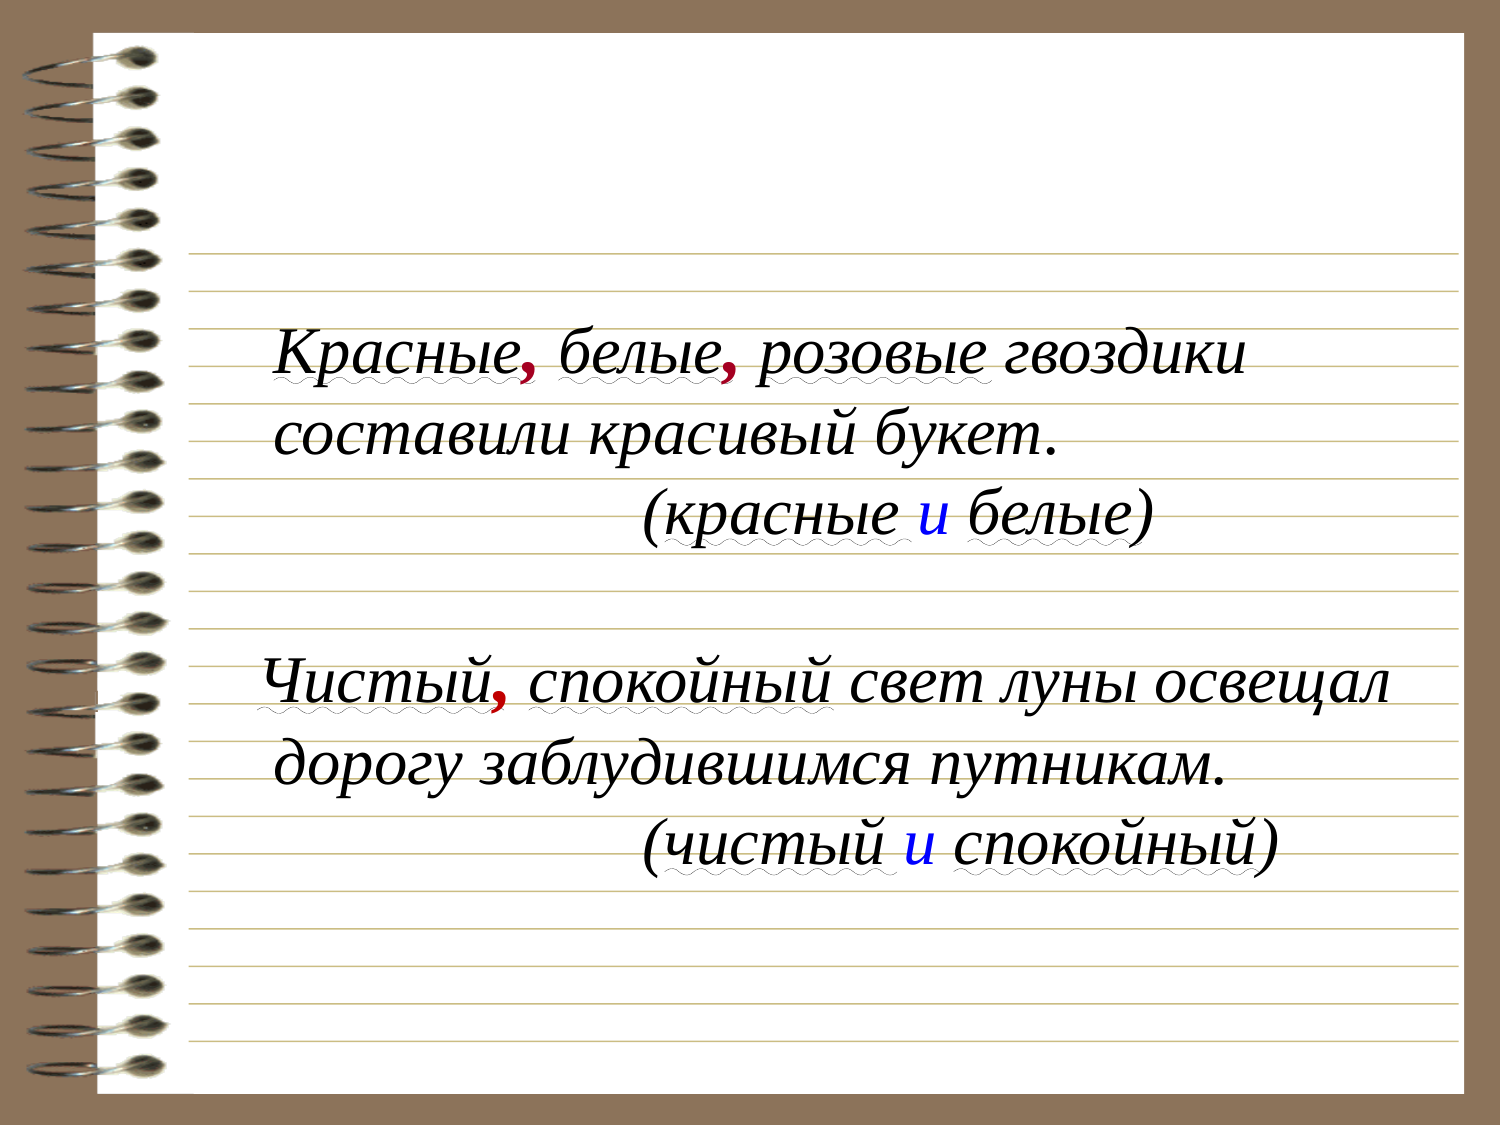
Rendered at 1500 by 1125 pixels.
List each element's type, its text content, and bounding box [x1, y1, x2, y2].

title [147, 19, 1467, 256]
picture [0, 8, 194, 1115]
list Красные, белые, розовые гвоздики составили красивый букет. (красные и белые) Чистый, спокойный свет луны освещал дорогу заблудившимся путникам. (чистый и спокойный) [174, 290, 1450, 966]
